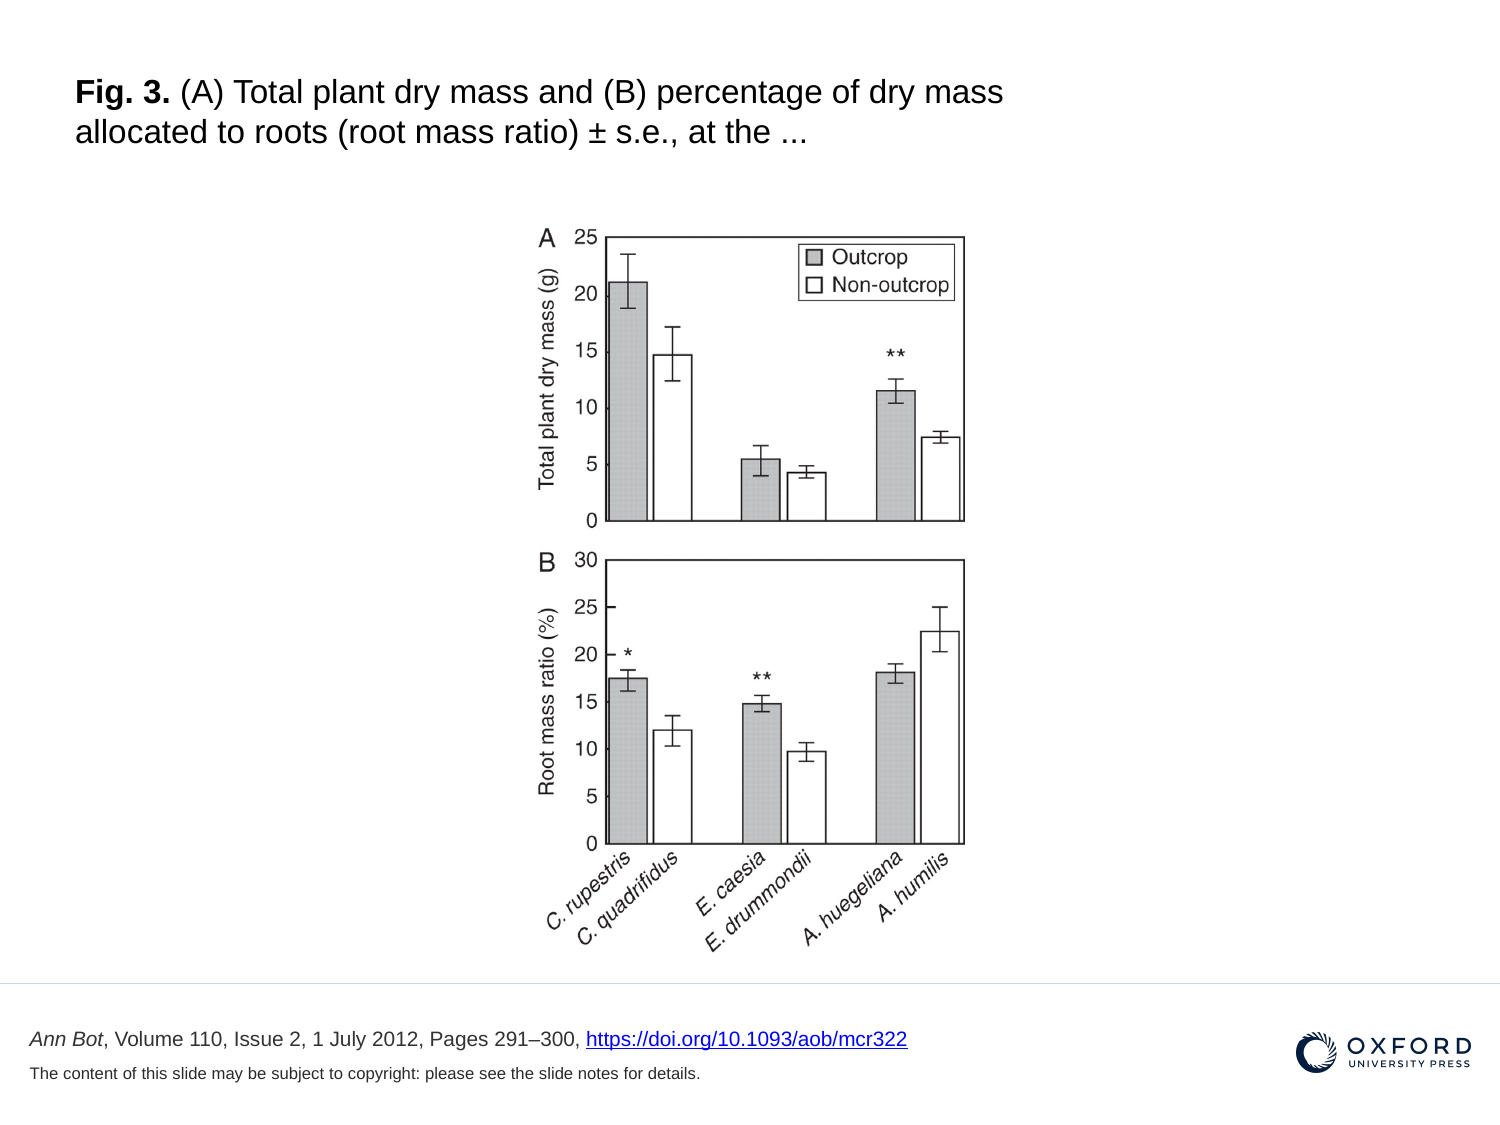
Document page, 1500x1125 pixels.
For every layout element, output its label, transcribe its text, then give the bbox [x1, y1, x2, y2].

footer Ann Bot, Volume 110, Issue 2, 1 July 2012, Pages 291–300, https://doi.org/10.1093/aob/mcr322 The content of this slide may be subject to copyright: please see the slide notes for details. [0, 983, 1260, 1125]
picture [535, 224, 965, 957]
picture [1296, 1032, 1471, 1073]
title Fig. 3. (A) Total plant dry mass and (B) percentage of dry mass allocated to roots (root mass ratio) ± s.e., at the ... [75, 69, 1078, 171]
